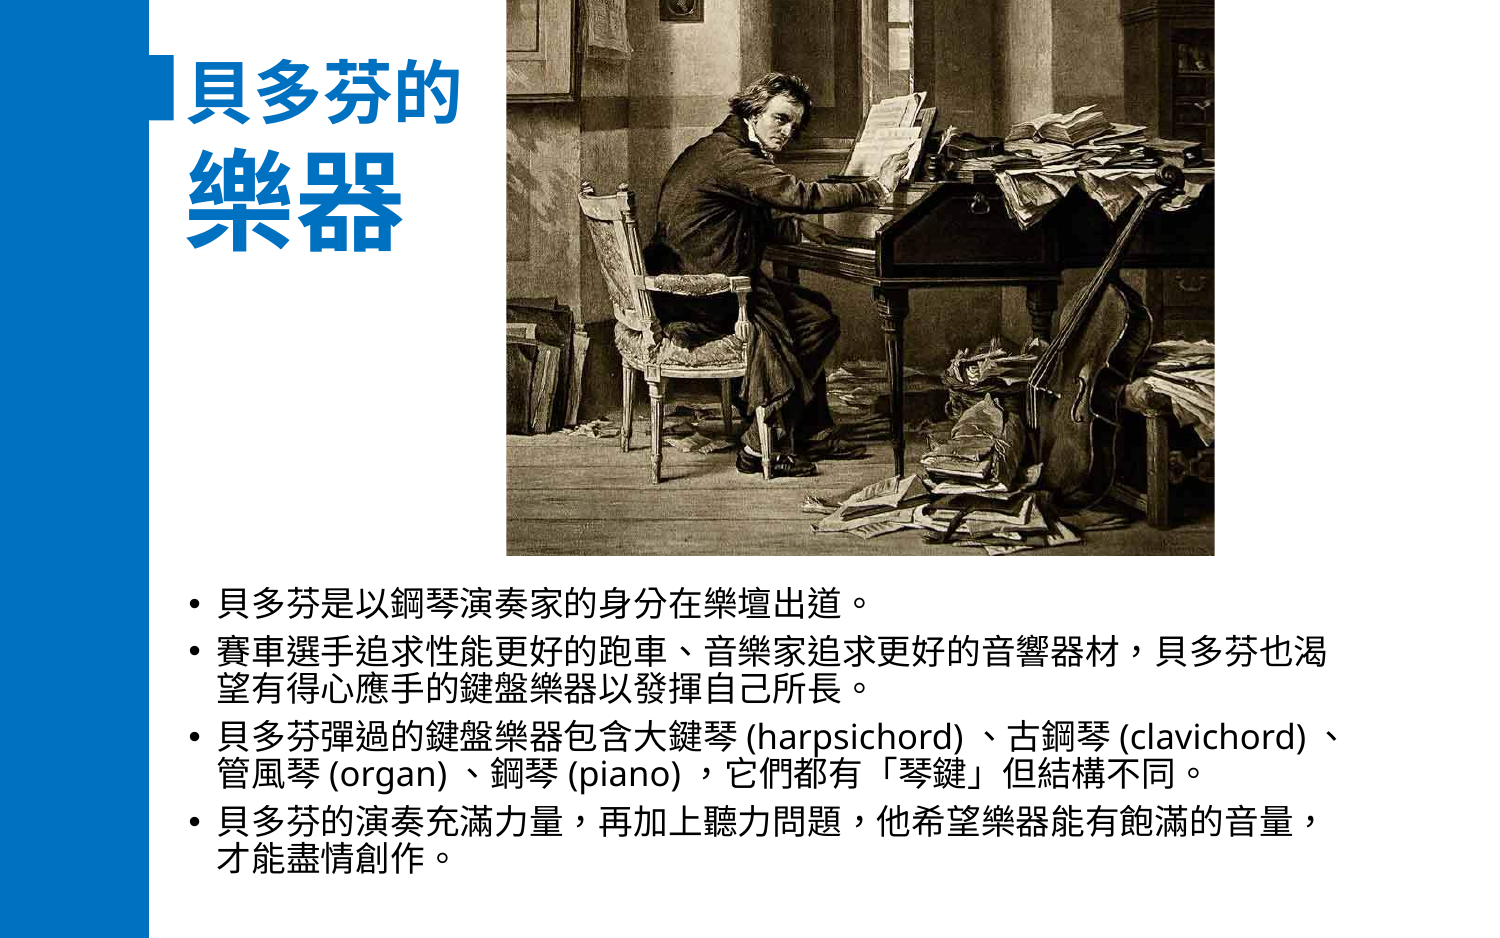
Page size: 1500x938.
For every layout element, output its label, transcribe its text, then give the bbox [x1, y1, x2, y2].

picture [506, 0, 1215, 556]
text_box [0, 0, 150, 938]
list 貝多芬是以鋼琴演奏家的身分在樂壇出道。 賽車選手追求性能更好的跑車、音樂家追求更好的音響器材，貝多芬也渴望有得心應手的鍵盤樂器以發揮自己所長。 貝多芬彈過的鍵盤樂器包含大鍵琴(harpsichord)、古鋼琴(clavichord)、管風琴(organ)、鋼琴(piano)，它們都有「琴鍵」但結構不同。 貝多芬的演奏充滿力量，再加上聽力問題，他希望樂器能有飽滿的音量，才能盡情創作。 [173, 579, 1372, 938]
text_box [150, 54, 175, 121]
title 貝多芬的樂器 [169, 31, 482, 282]
